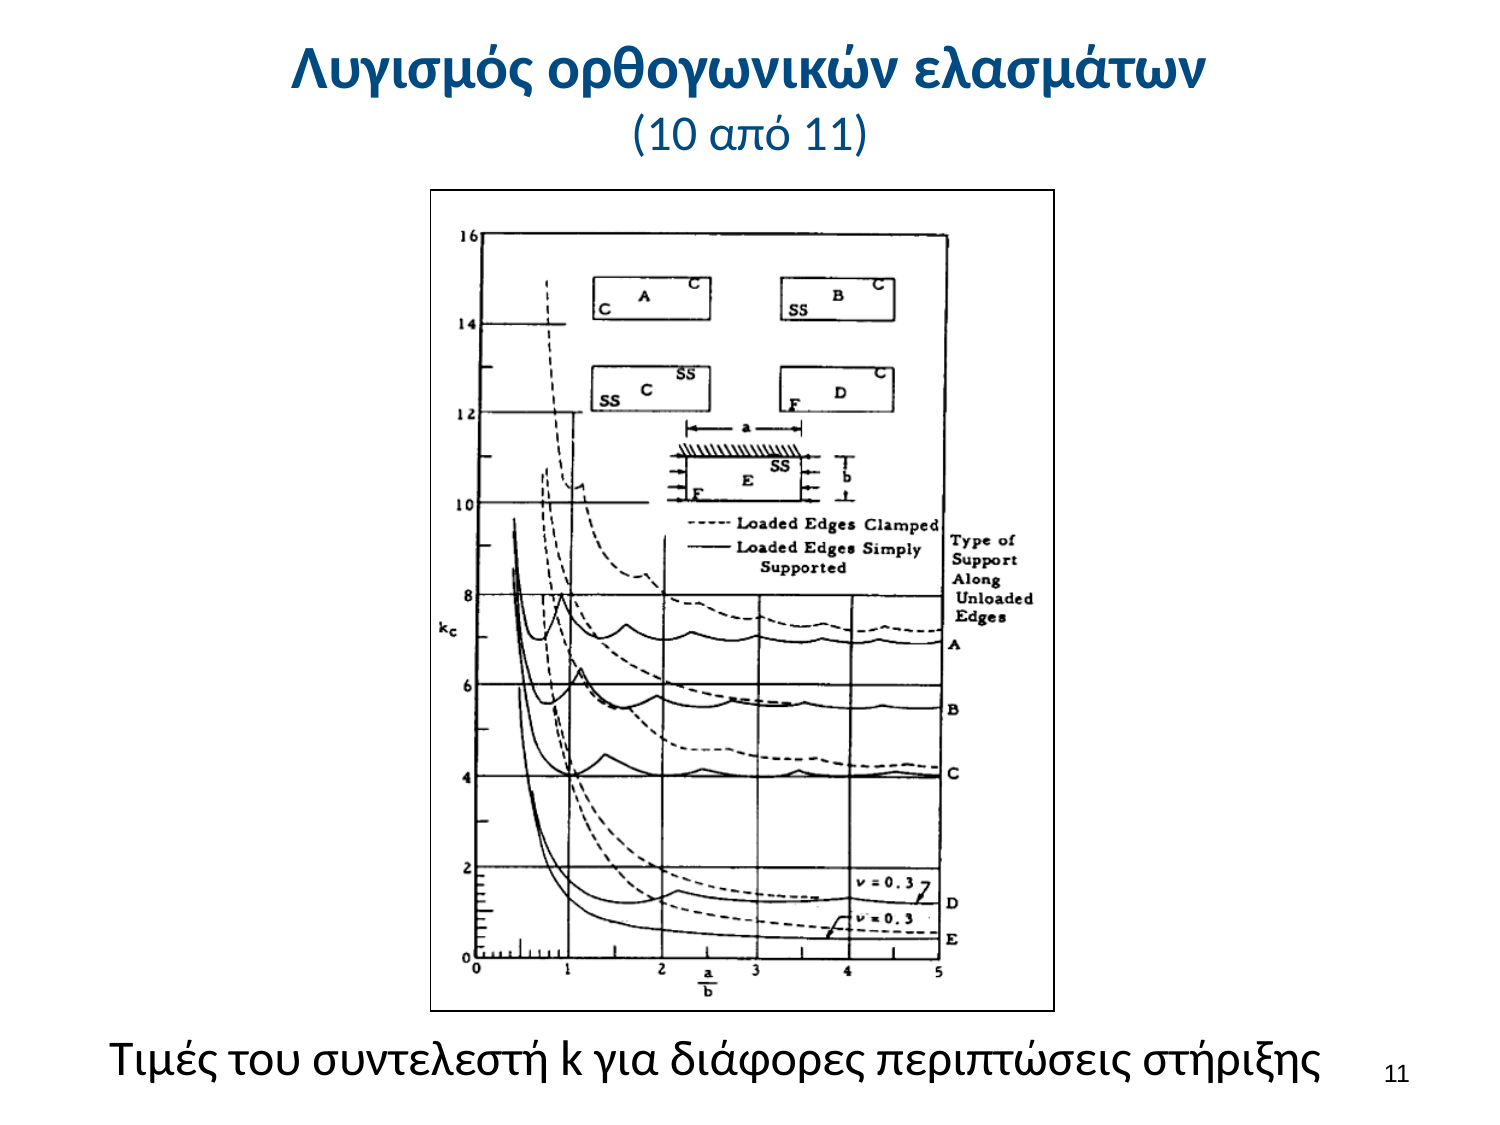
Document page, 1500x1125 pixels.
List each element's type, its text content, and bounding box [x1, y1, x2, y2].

slide_number 10 [1074, 1042, 1425, 1103]
text_box Τιμές του συντελεστή k για διάφορες περιπτώσεις στήριξης [94, 1017, 1406, 1093]
picture [430, 190, 1054, 1011]
title Λυγισμός ορθογωνικών ελασμάτων (10 από 11) [0, 19, 1500, 169]
